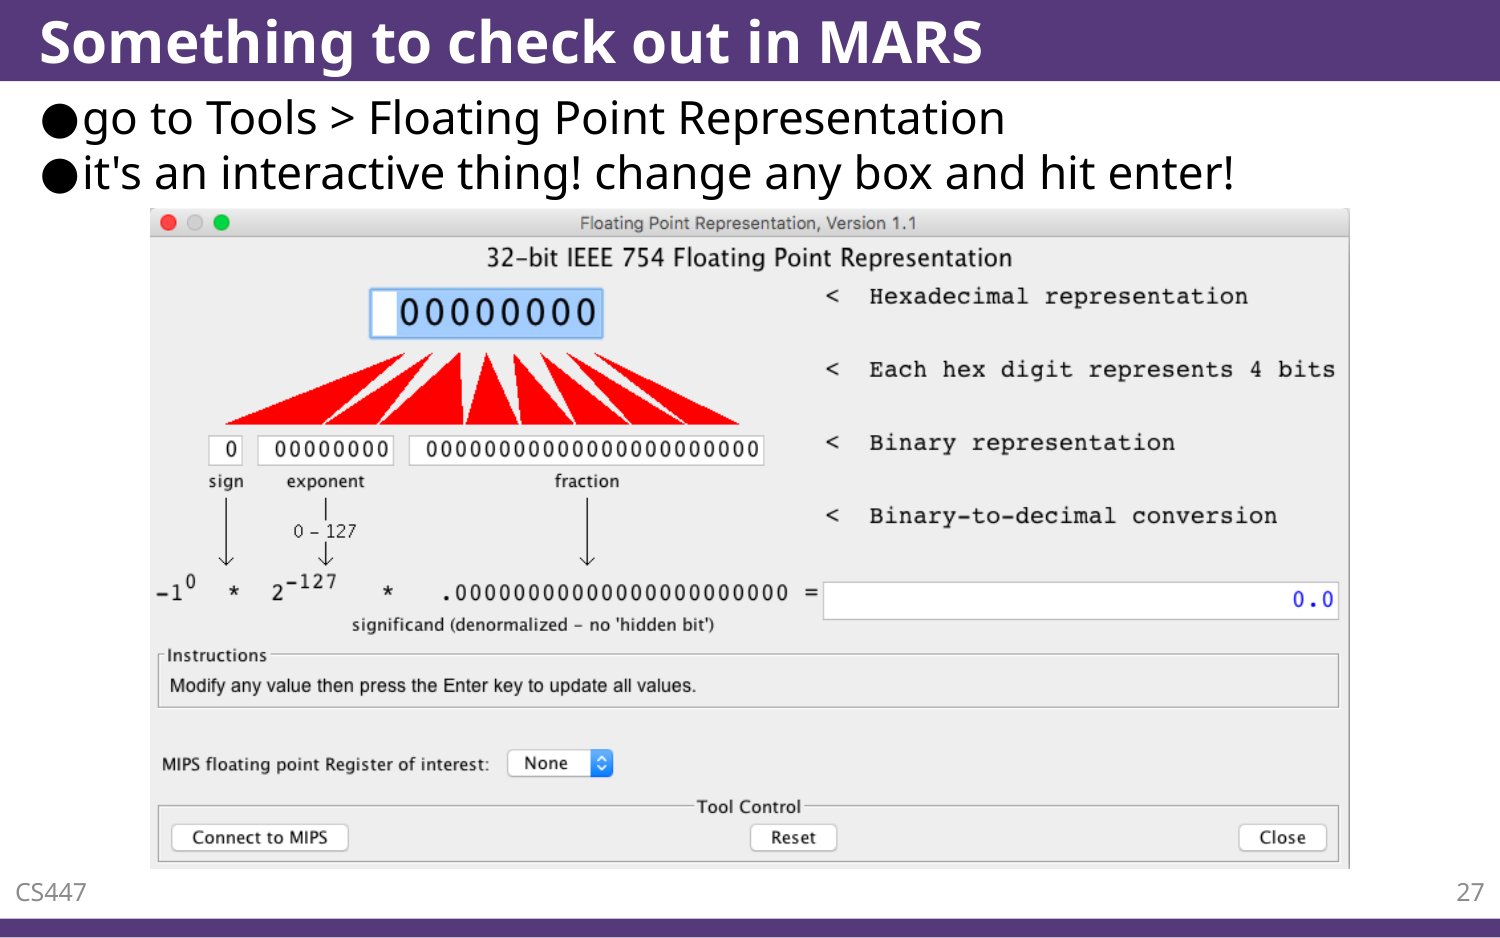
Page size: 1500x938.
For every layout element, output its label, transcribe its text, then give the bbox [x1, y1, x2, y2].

list go to Tools > Floating Point Representation it's an interactive thing! change any box and hit enter! [24, 81, 1500, 232]
slide_number 27 [1387, 868, 1500, 919]
footer CS447 [0, 868, 200, 919]
title Something to check out in MARS [24, 0, 1500, 81]
picture [149, 208, 1351, 869]
